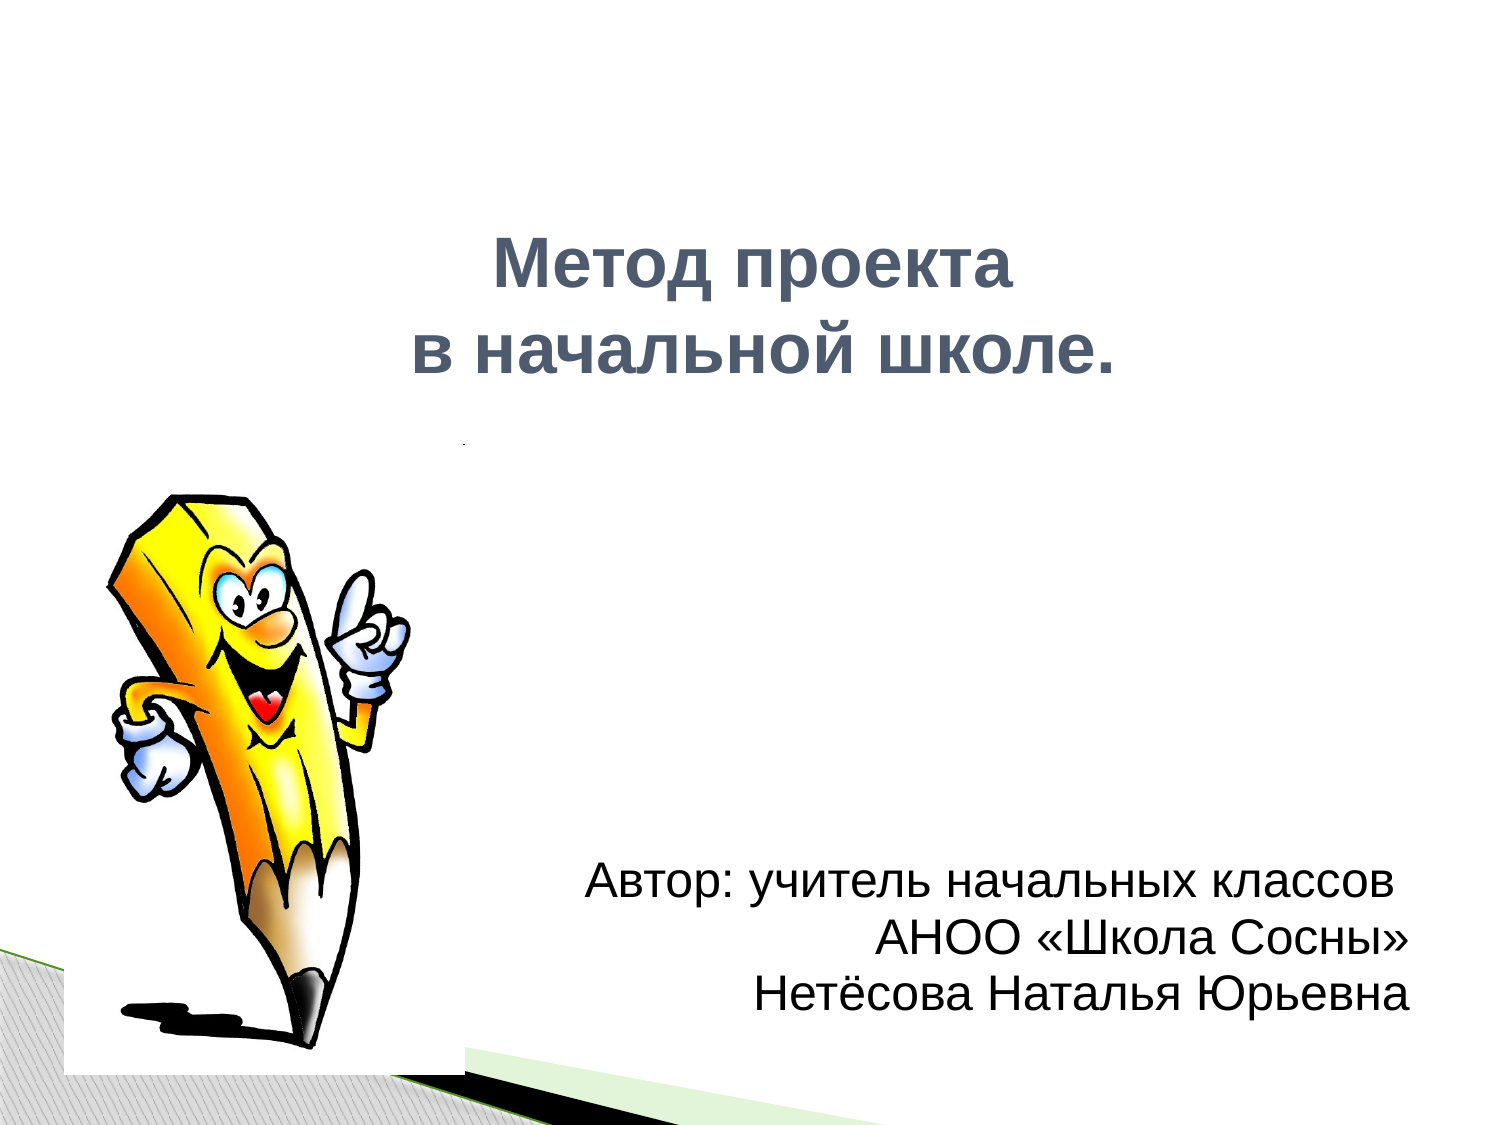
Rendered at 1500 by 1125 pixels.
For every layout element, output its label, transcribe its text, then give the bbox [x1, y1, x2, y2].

picture [64, 443, 465, 1075]
list Автор: учитель начальных классов АНОО «Школа Сосны» Нетёсова Наталья Юрьевна [471, 562, 1426, 1045]
title Метод проекта в начальной школе. [88, 208, 1439, 396]
